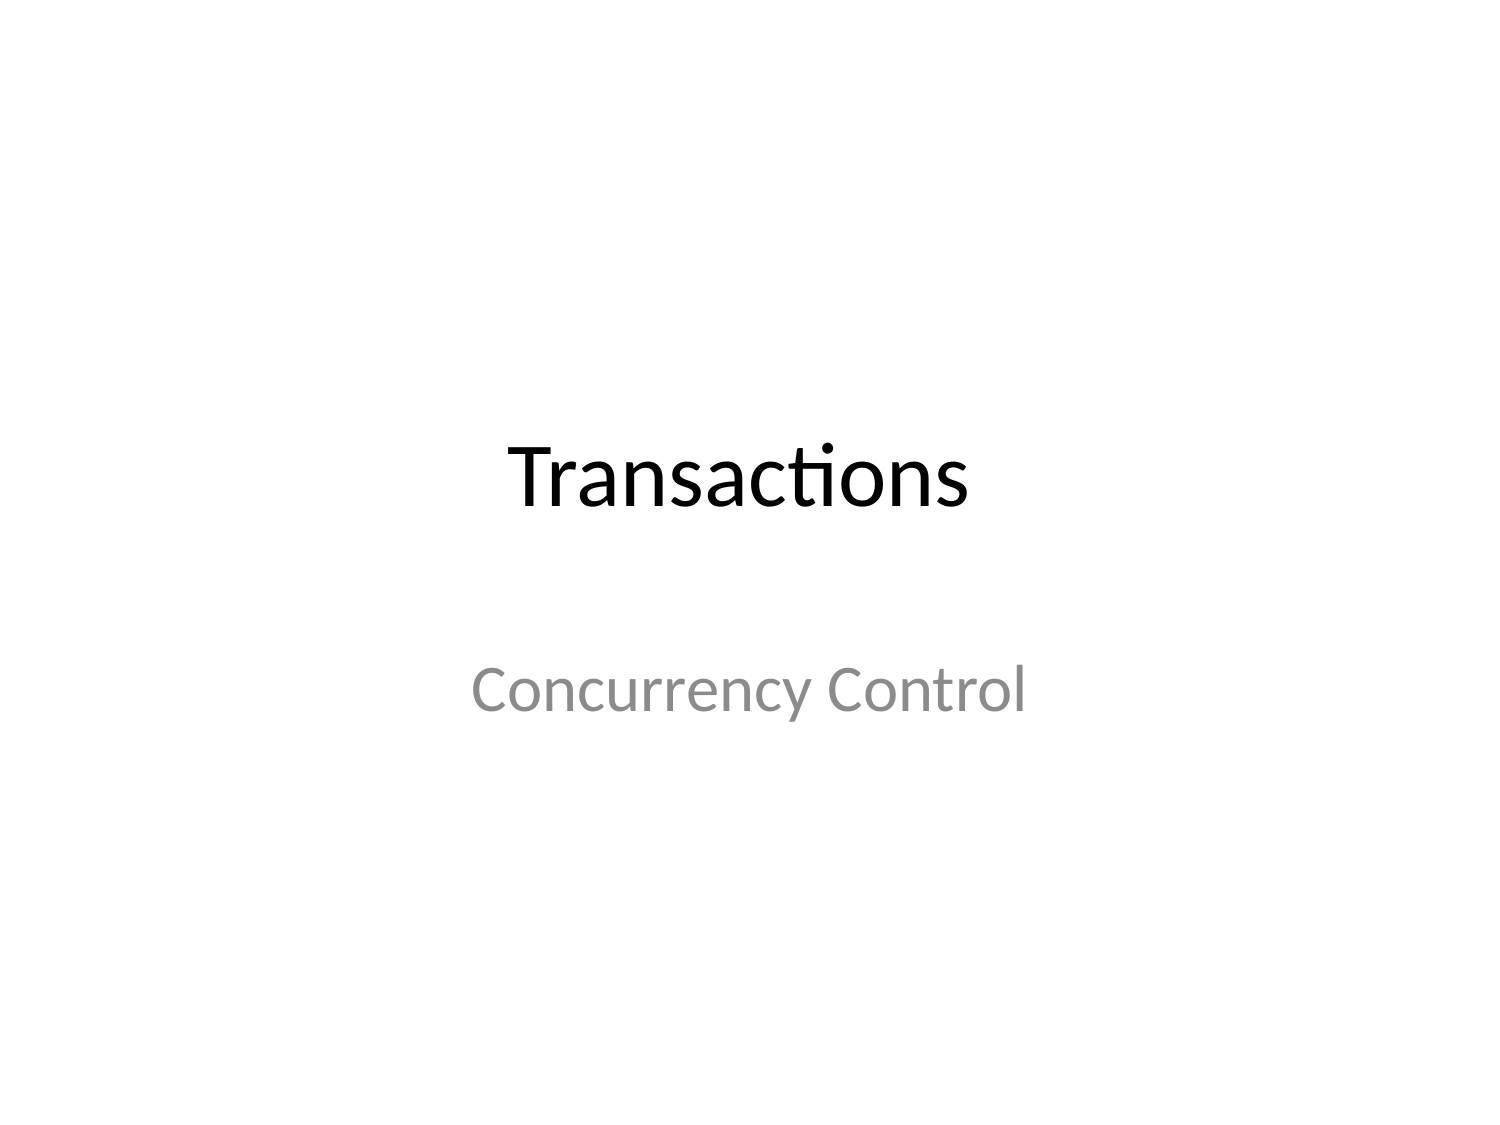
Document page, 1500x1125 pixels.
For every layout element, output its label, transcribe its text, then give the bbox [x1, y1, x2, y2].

title Transactions [112, 349, 1388, 591]
subtitle Concurrency Control [225, 637, 1275, 925]
